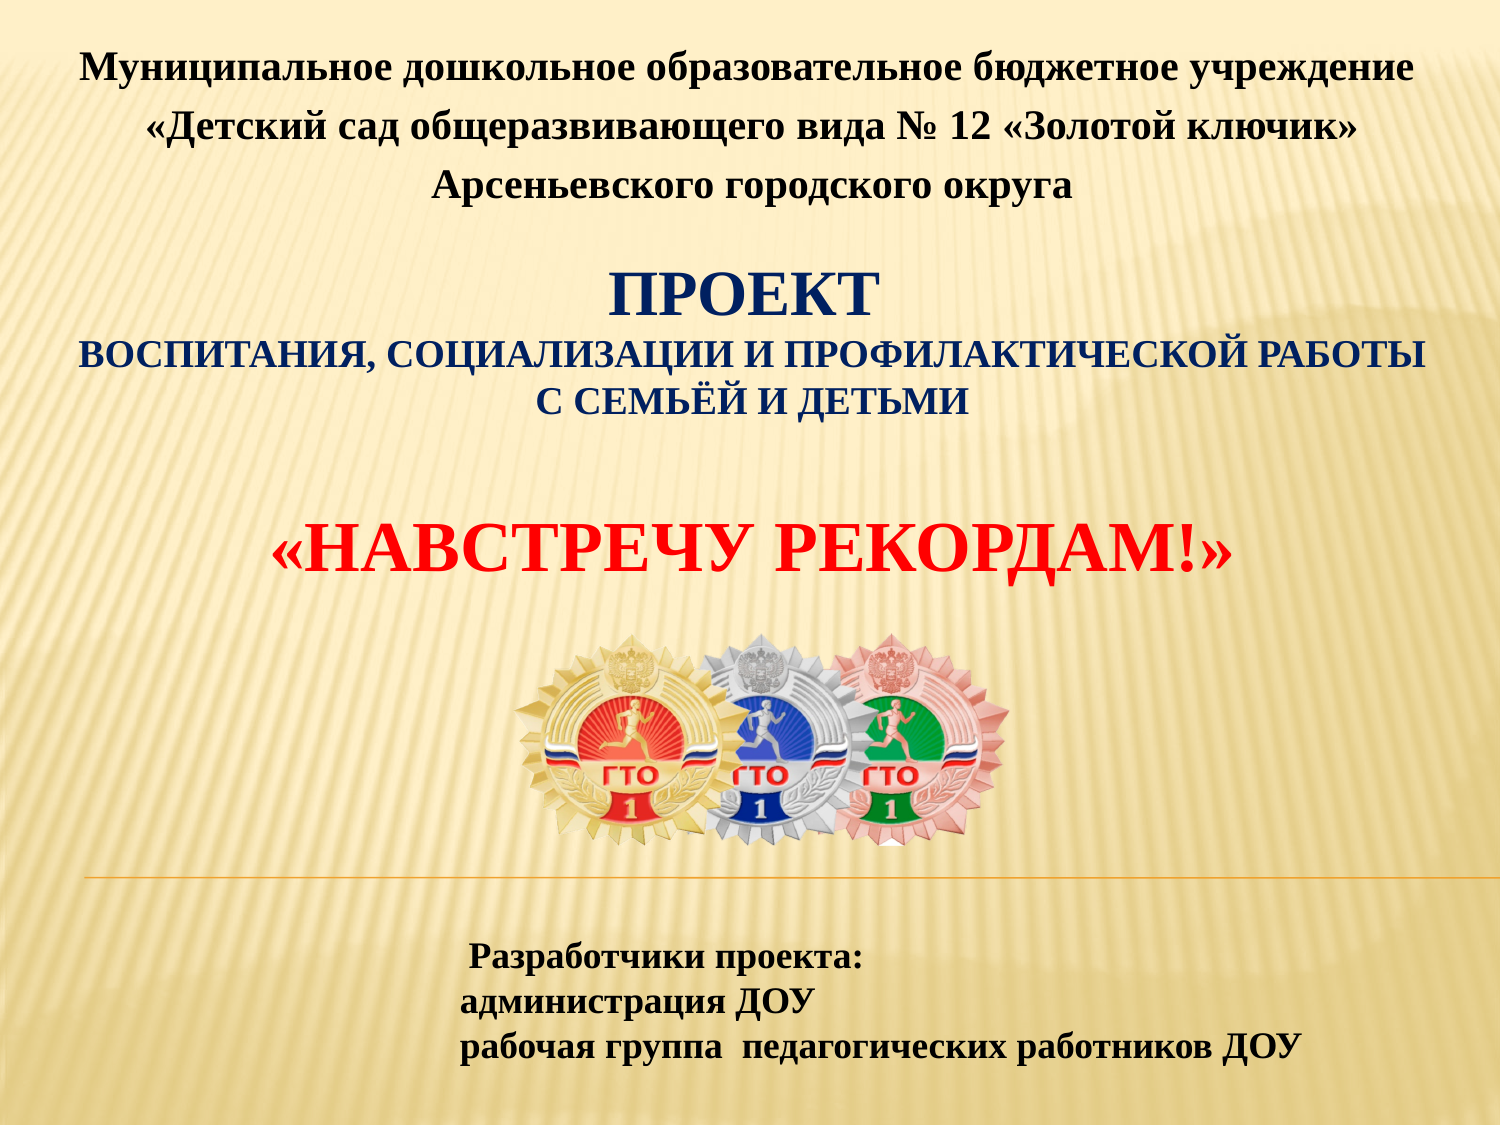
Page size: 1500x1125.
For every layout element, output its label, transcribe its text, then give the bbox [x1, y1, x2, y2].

title Проект воспитания, социализации и профилактической работы с семьёй и детьми «навстречу рекордам!» [58, 243, 1447, 752]
text_box Разработчики проекта: администрация ДОУ рабочая группа педагогических работников ДОУ [445, 878, 1372, 1074]
subtitle Муниципальное дошкольное образовательное бюджетное учреждение «Детский сад общеразвивающего вида № 12 «Золотой ключик» Арсеньевского городского округа [58, 30, 1447, 220]
picture [513, 632, 1011, 847]
